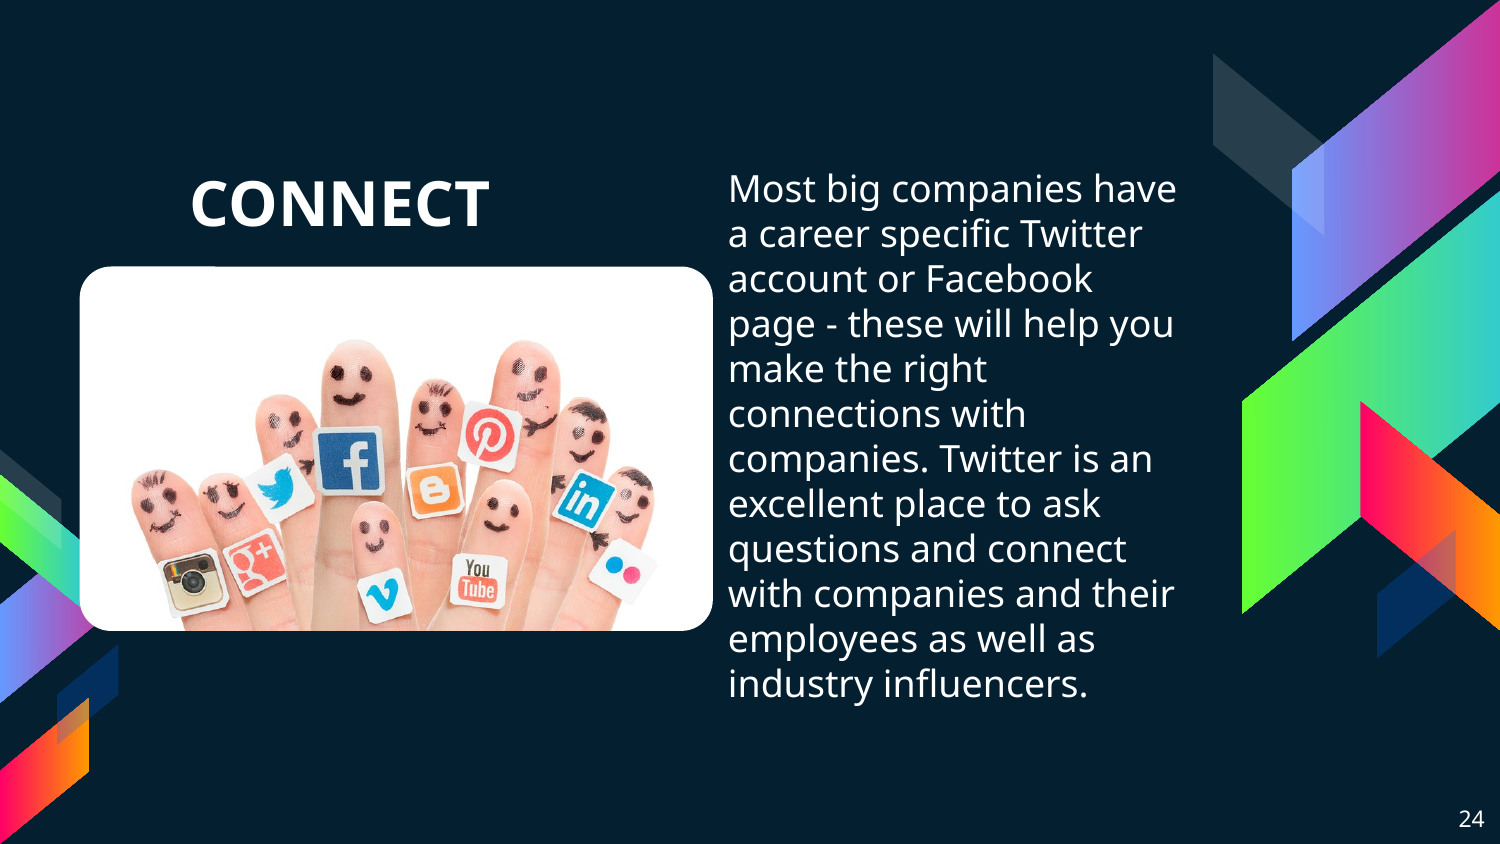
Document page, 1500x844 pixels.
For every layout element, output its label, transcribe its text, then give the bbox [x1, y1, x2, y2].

title CONNECT [175, 149, 712, 255]
slide_number 24 [1403, 789, 1500, 844]
list Most big companies have a career specific Twitter account or Facebook page - these will help you make the right connections with companies. Twitter is an excellent place to ask questions and connect with companies and their employees as well as industry influencers. [712, 149, 1202, 678]
picture [79, 266, 714, 632]
